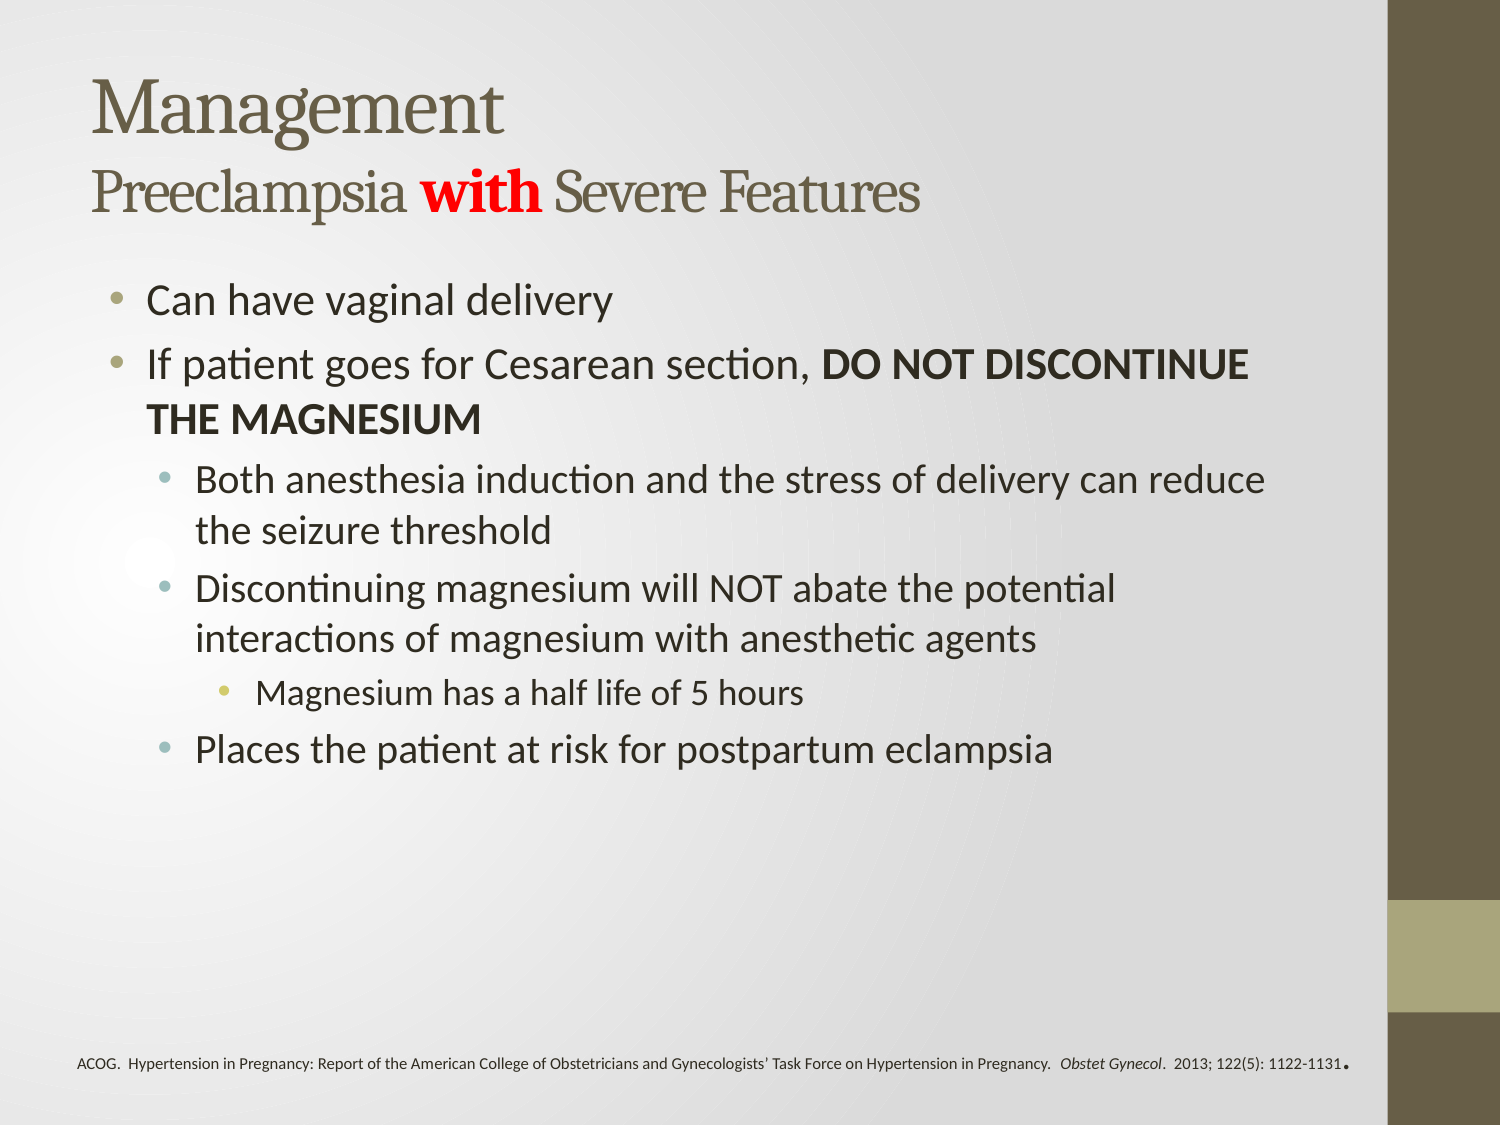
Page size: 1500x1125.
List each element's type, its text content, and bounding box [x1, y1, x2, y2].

list Can have vaginal delivery If patient goes for Cesarean section, DO NOT DISCONTINUE THE MAGNESIUM Both anesthesia induction and the stress of delivery can reduce the seizure threshold Discontinuing magnesium will NOT abate the potential interactions of magnesium with anesthetic agents Magnesium has a half life of 5 hours Places the patient at risk for postpartum eclampsia [75, 262, 1325, 1024]
title Management Preeclampsia with Severe Features [75, 45, 1325, 233]
text_box ACOG. Hypertension in Pregnancy: Report of the American College of Obstetricians and Gynecologists’ Task Force on Hypertension in Pregnancy. Obstet Gynecol. 2013; 122(5): 1122-1131. [62, 1024, 1413, 1085]
